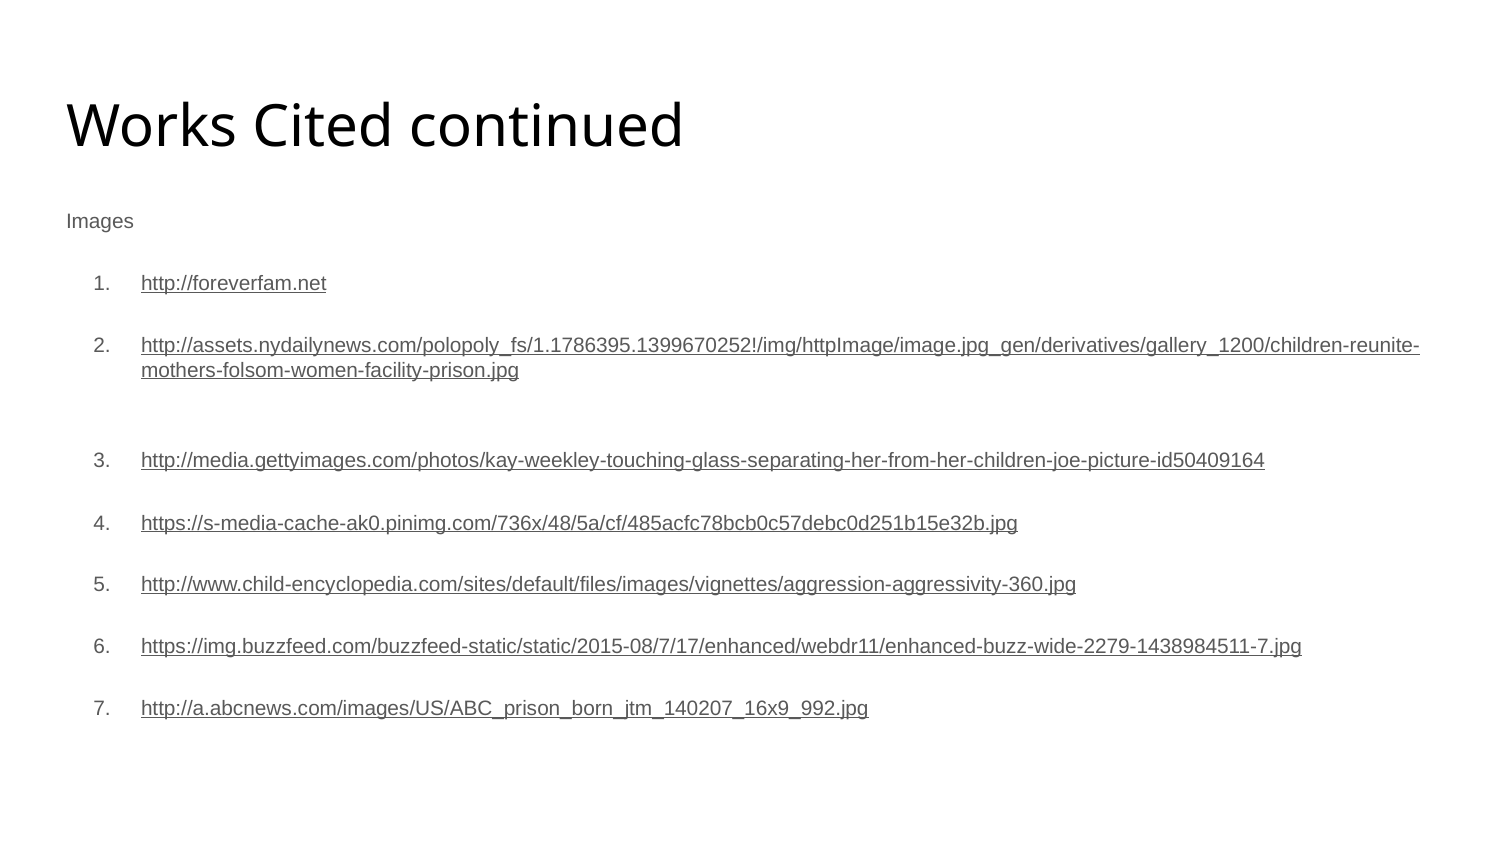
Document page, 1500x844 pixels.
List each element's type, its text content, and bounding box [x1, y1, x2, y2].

title Works Cited continued [51, 72, 1449, 167]
list Images http://foreverfam.net http://assets.nydailynews.com/polopoly_fs/1.1786395.1399670252!/img/httpImage/image.jpg_gen/derivatives/gallery_1200/children-reunite-mothers-folsom-women-facility-prison.jpg http://media.gettyimages.com/photos/kay-weekley-touching-glass-separating-her-from-her-children-joe-picture-id50409164 https://s-media-cache-ak0.pinimg.com/736x/48/5a/cf/485acfc78bcb0c57debc0d251b15e32b.jpg http://www.child-encyclopedia.com/sites/default/files/images/vignettes/aggression-aggressivity-360.jpg https://img.buzzfeed.com/buzzfeed-static/static/2015-08/7/17/enhanced/webdr11/enhanced-buzz-wide-2279-1438984511-7.jpg http://a.abcnews.com/images/US/ABC_prison_born_jtm_140207_16x9_992.jpg [51, 189, 1449, 750]
